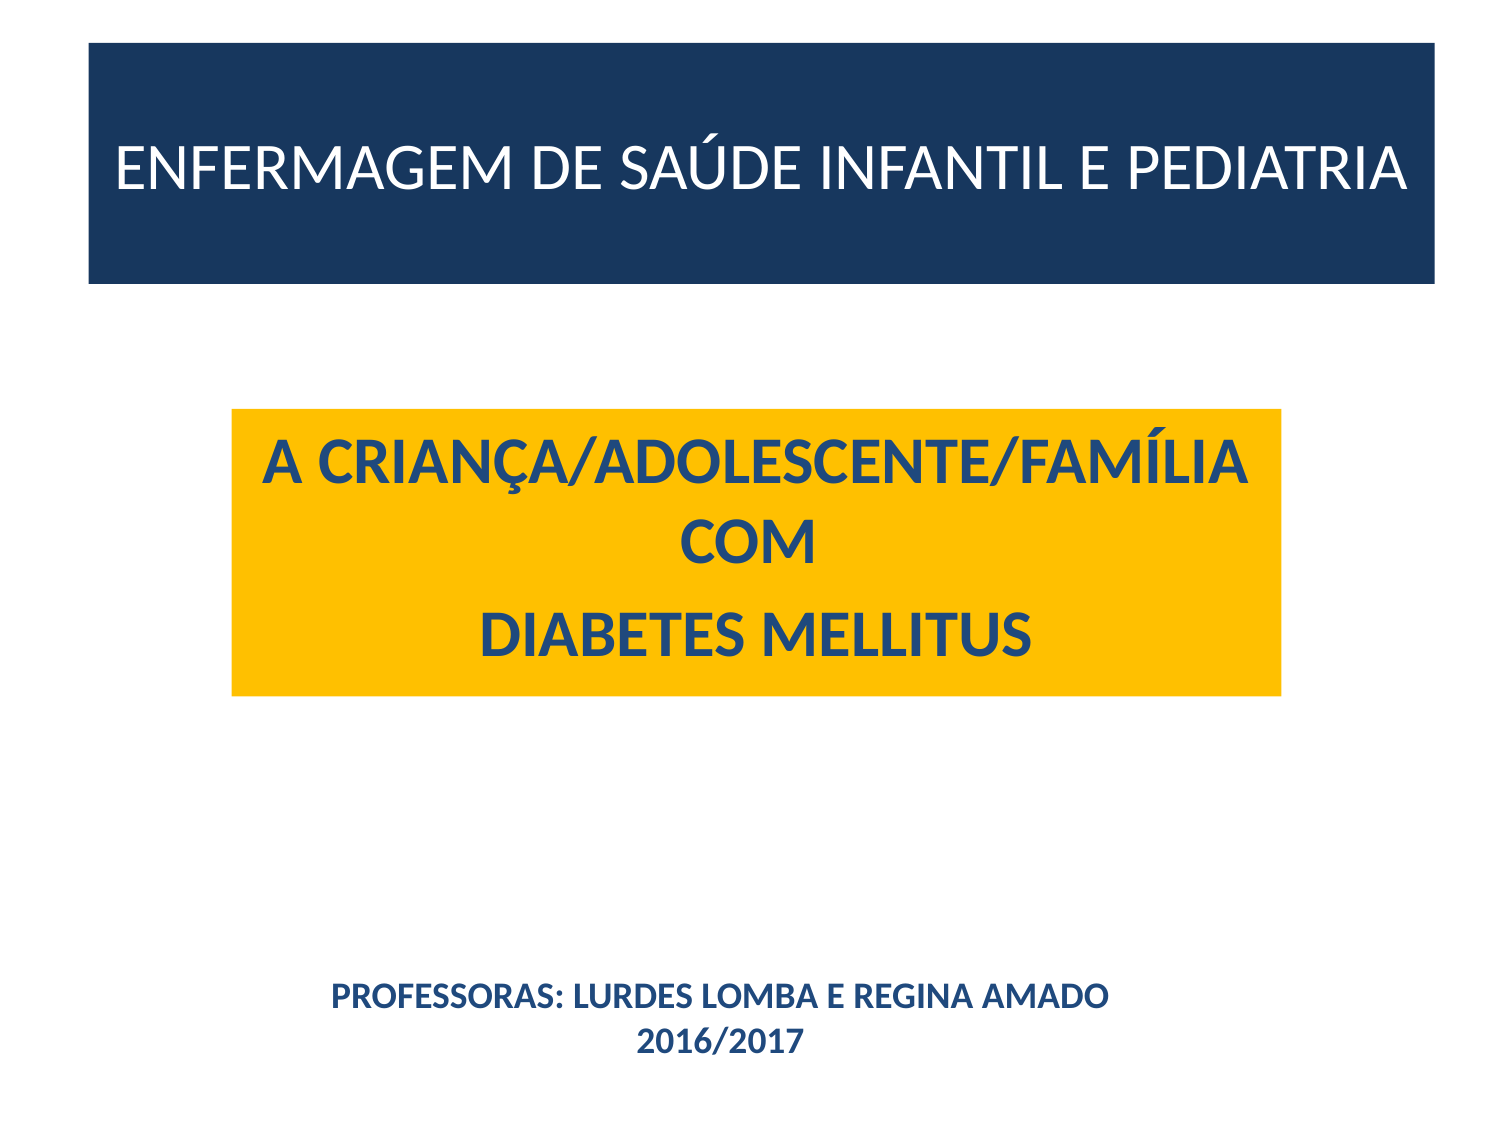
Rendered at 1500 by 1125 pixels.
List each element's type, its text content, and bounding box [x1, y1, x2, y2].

subtitle A CRIANÇA/ADOLESCENTE/FAMÍLIA COM DIABETES MELLITUS [231, 408, 1282, 697]
title ENFERMAGEM DE SAÚDE INFANTIL E PEDIATRIA [88, 42, 1435, 284]
text_box PROFESSORAS: LURDES LOMBA E REGINA AMADO 2016/2017 [159, 964, 1282, 1069]
